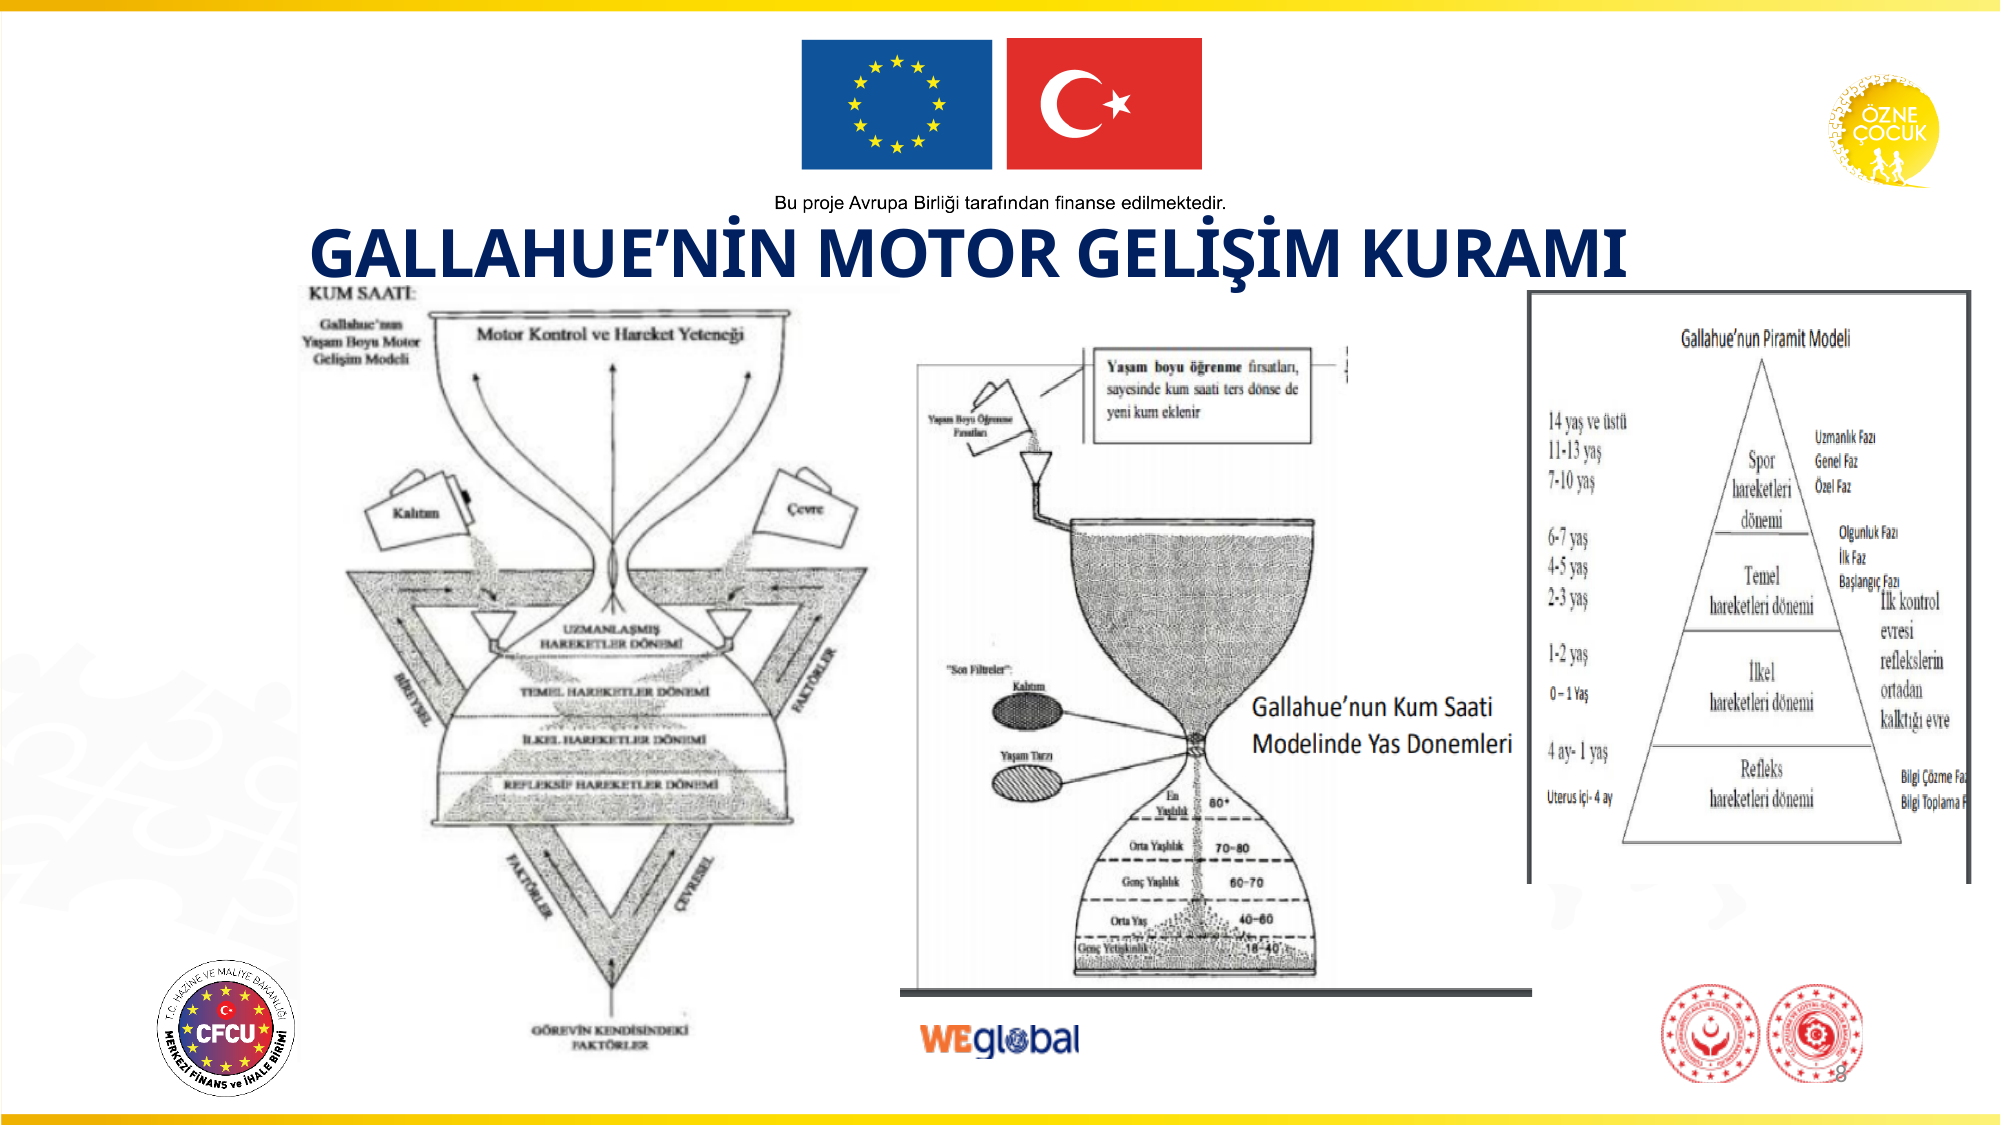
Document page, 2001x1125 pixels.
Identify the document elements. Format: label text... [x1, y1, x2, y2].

title GALLAHUE’NİN MOTOR GELİŞİM KURAMI [111, 199, 1825, 314]
slide_number 8 [1412, 1042, 1863, 1103]
picture [0, 0, 2001, 1125]
